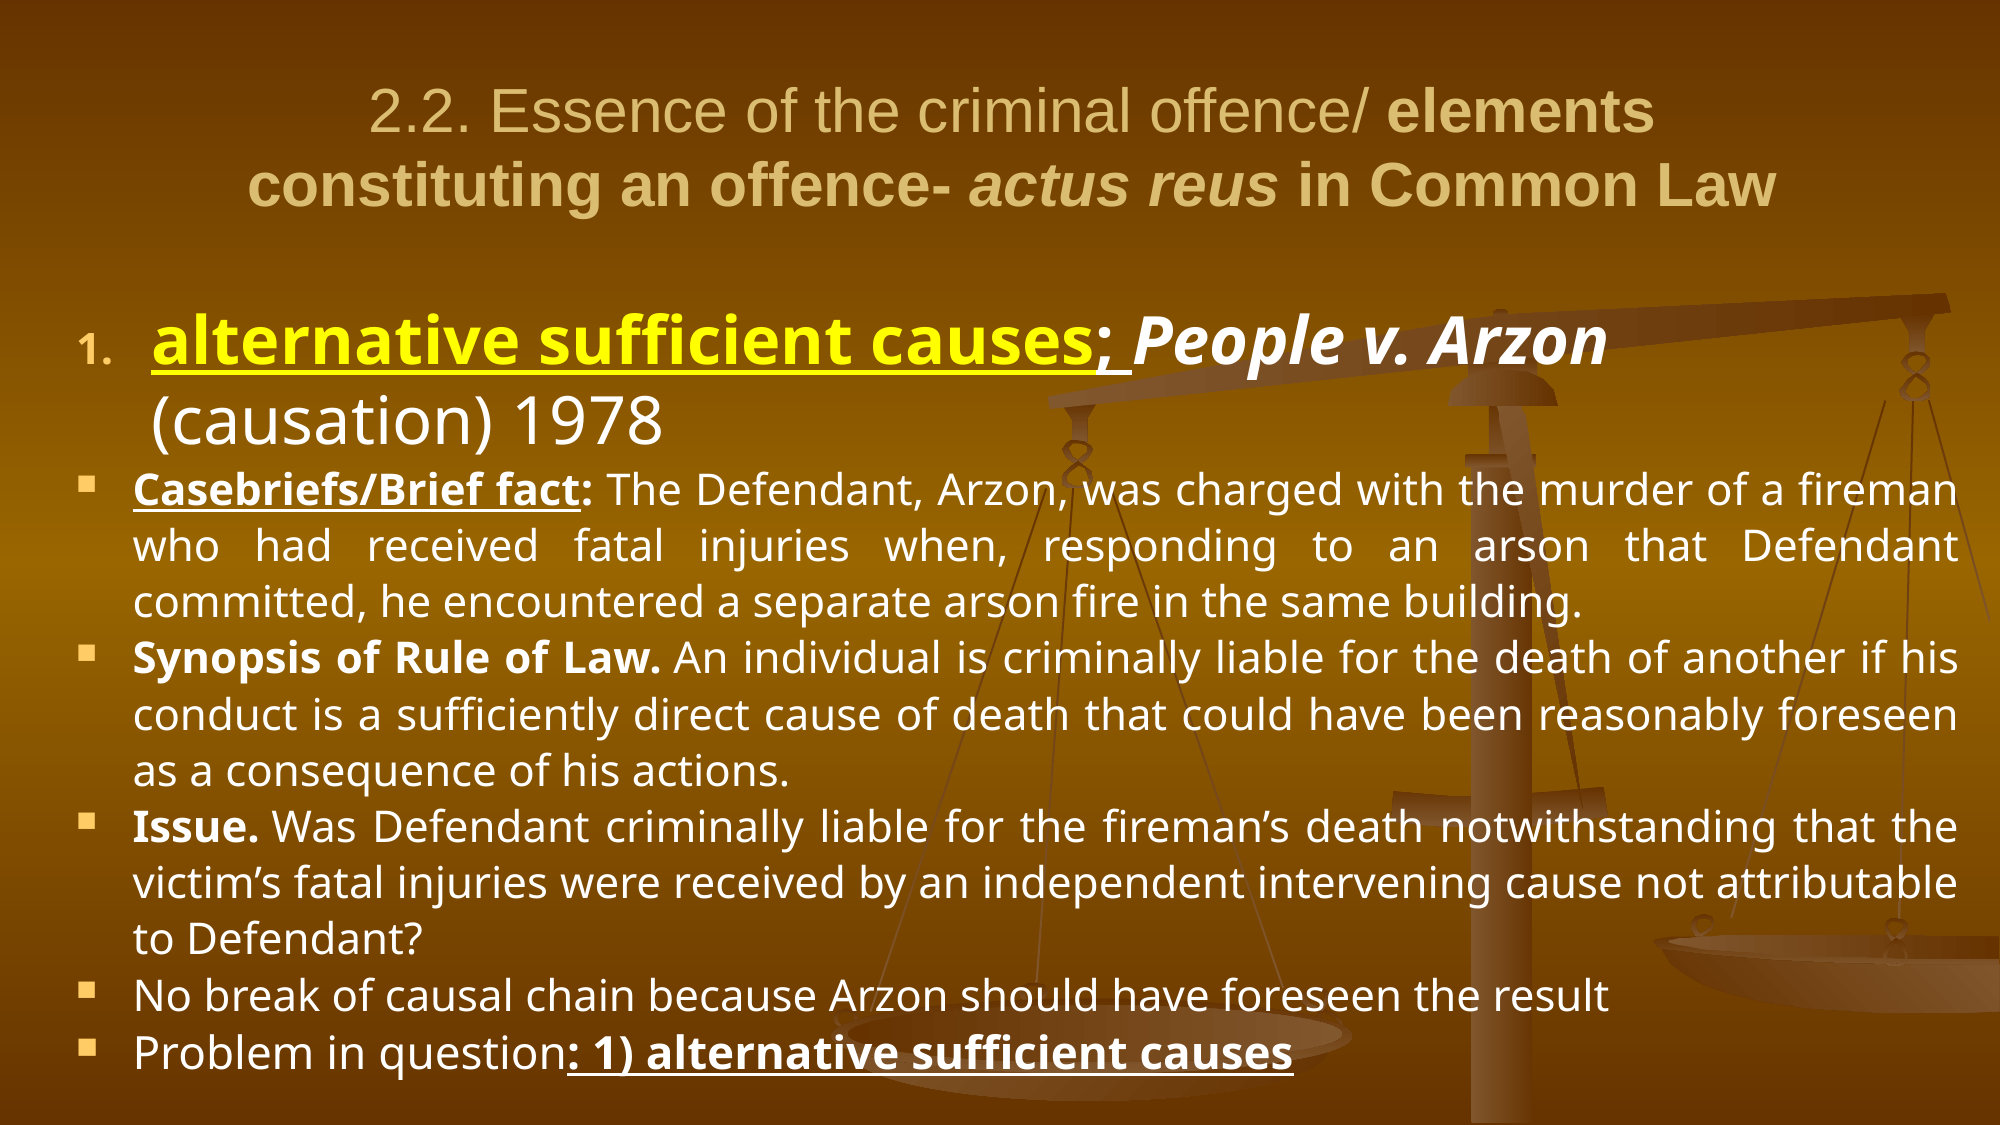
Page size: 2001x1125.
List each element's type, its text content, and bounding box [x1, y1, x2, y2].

title 2.2. Essence of the criminal offence/ elements constituting an offence- actus reus in Common Law [224, 36, 1801, 253]
list alternative sufficient causes; People v. Arzon (causation) 1978 Casebriefs/Brief fact: The Defendant, Arzon, was charged with the murder of a fireman who had received fatal injuries when, responding to an arson that Defendant committed, he encountered a separate arson fire in the same building. Synopsis of Rule of Law. An individual is criminally liable for the death of another if his conduct is a sufficiently direct cause of death that could have been reasonably foreseen as a consequence of his actions. Issue. Was Defendant criminally liable for the fireman’s death notwithstanding that the victim’s fatal injuries were received by an independent intervening cause not attributable to Defendant? No break of causal chain because Arzon should have foreseen the result Problem in question: 1) alternative sufficient causes [60, 290, 1976, 1107]
